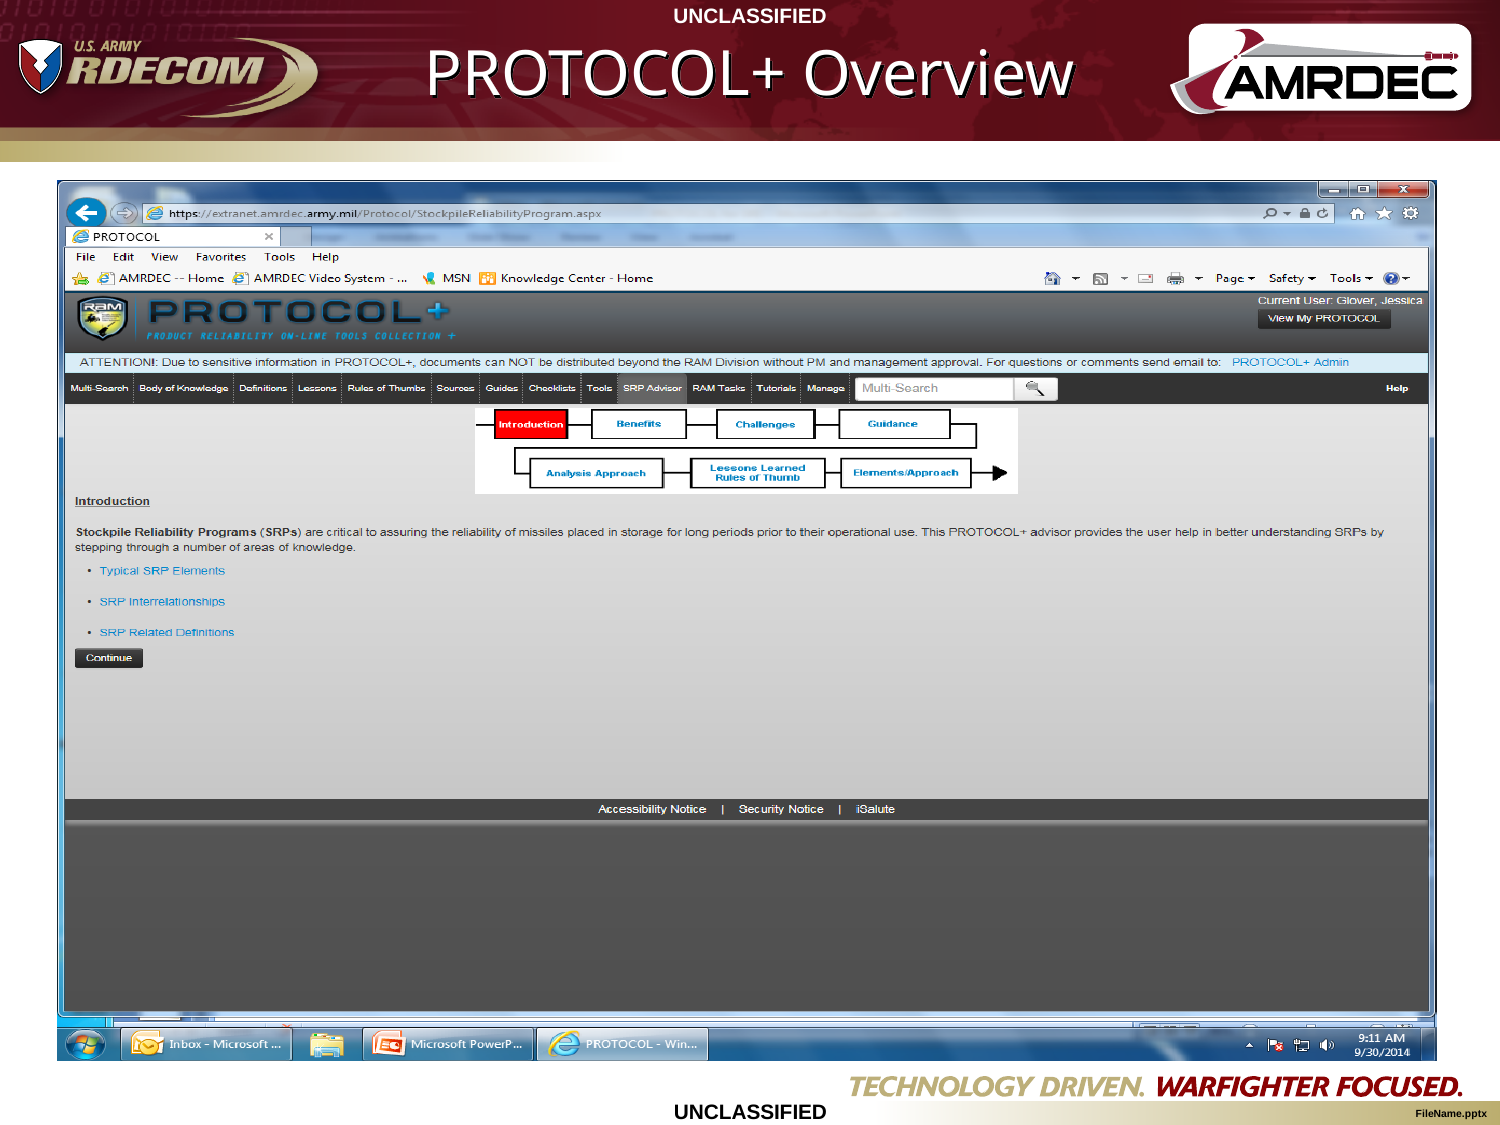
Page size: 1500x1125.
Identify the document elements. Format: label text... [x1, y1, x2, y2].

picture [56, 180, 1438, 1062]
title PROTOCOL+ Overview [315, 0, 1185, 142]
picture [0, 0, 315, 141]
picture [1185, 0, 1500, 141]
